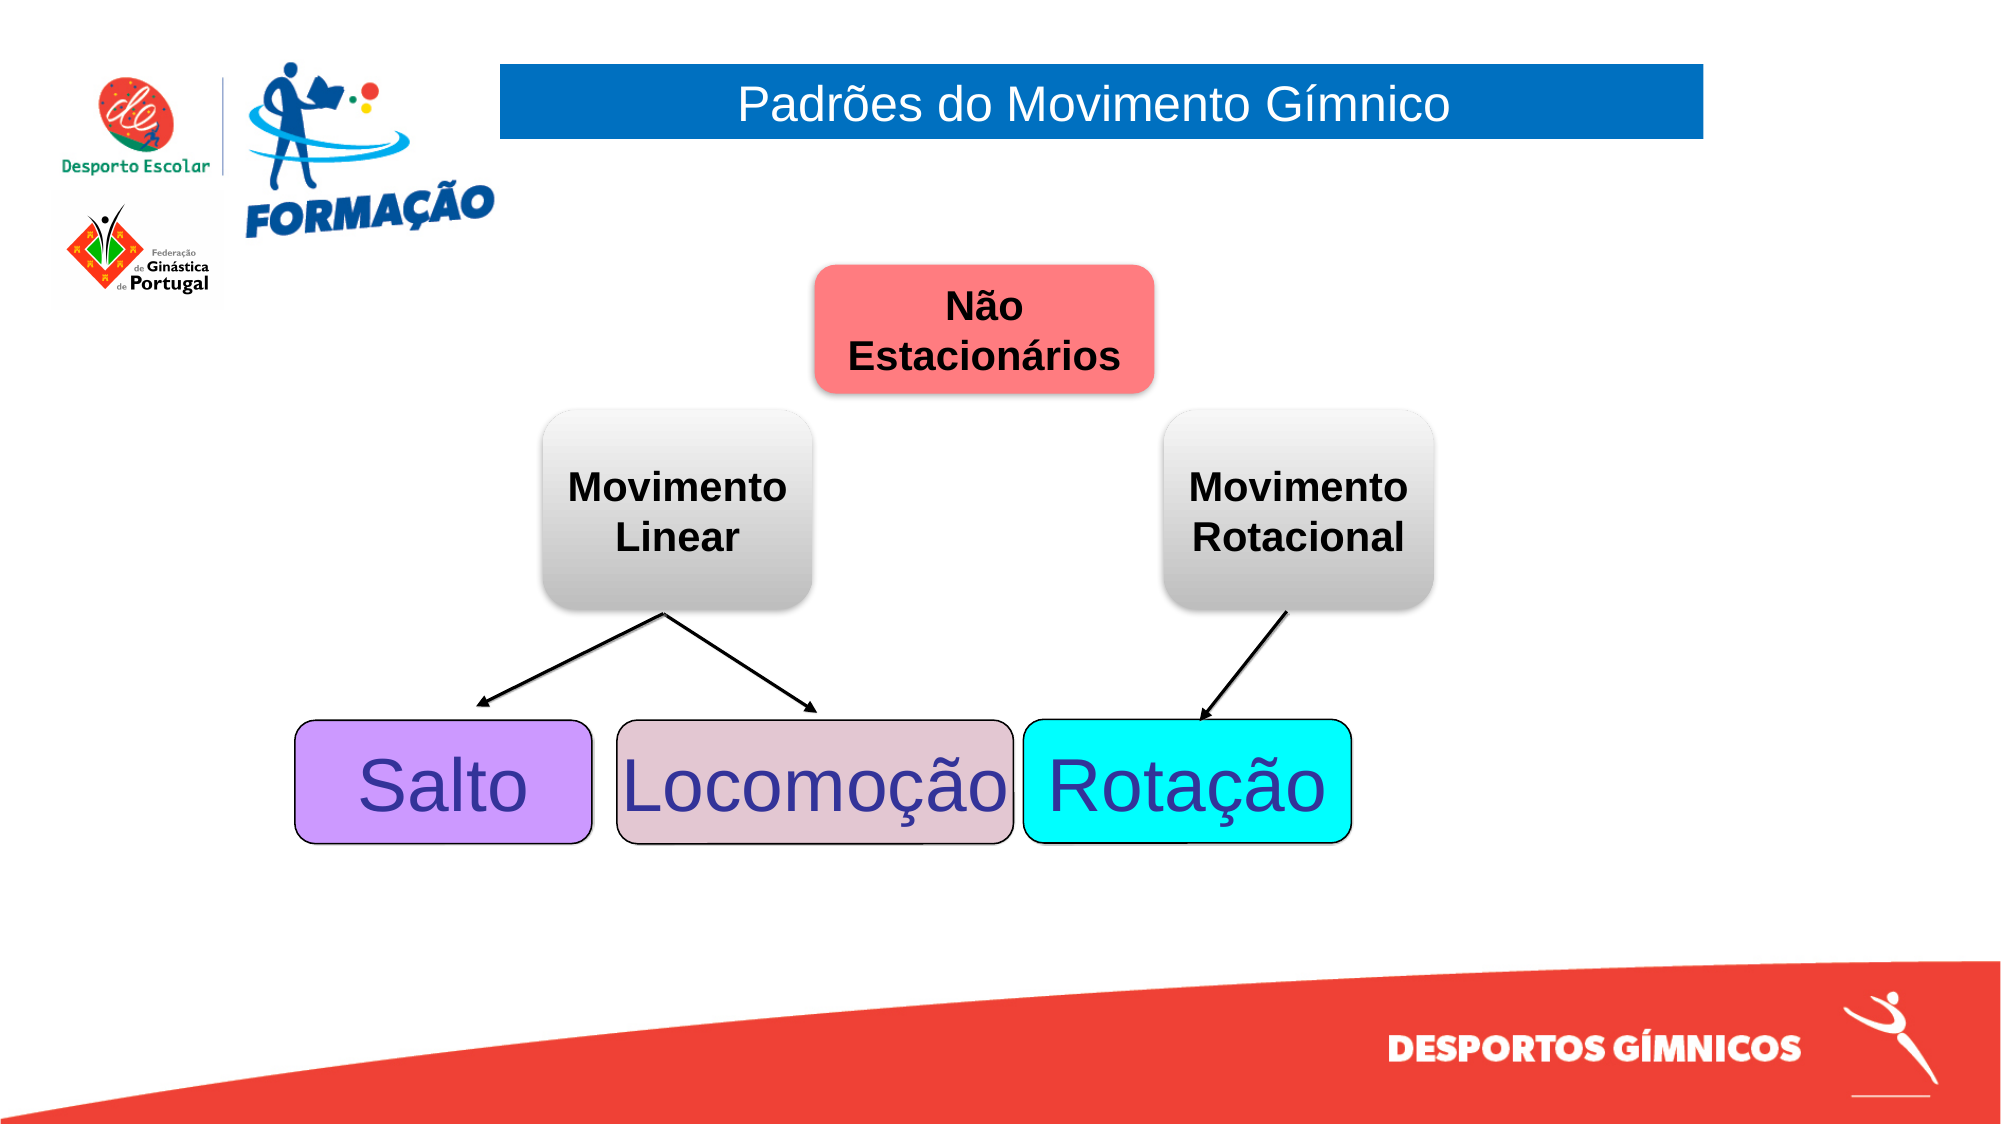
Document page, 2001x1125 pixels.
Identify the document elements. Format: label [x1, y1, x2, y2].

text_box [294, 613, 664, 844]
picture [0, 0, 2001, 1125]
text_box [1023, 609, 1352, 844]
text_box [668, 618, 1014, 844]
text_box [542, 264, 1155, 610]
